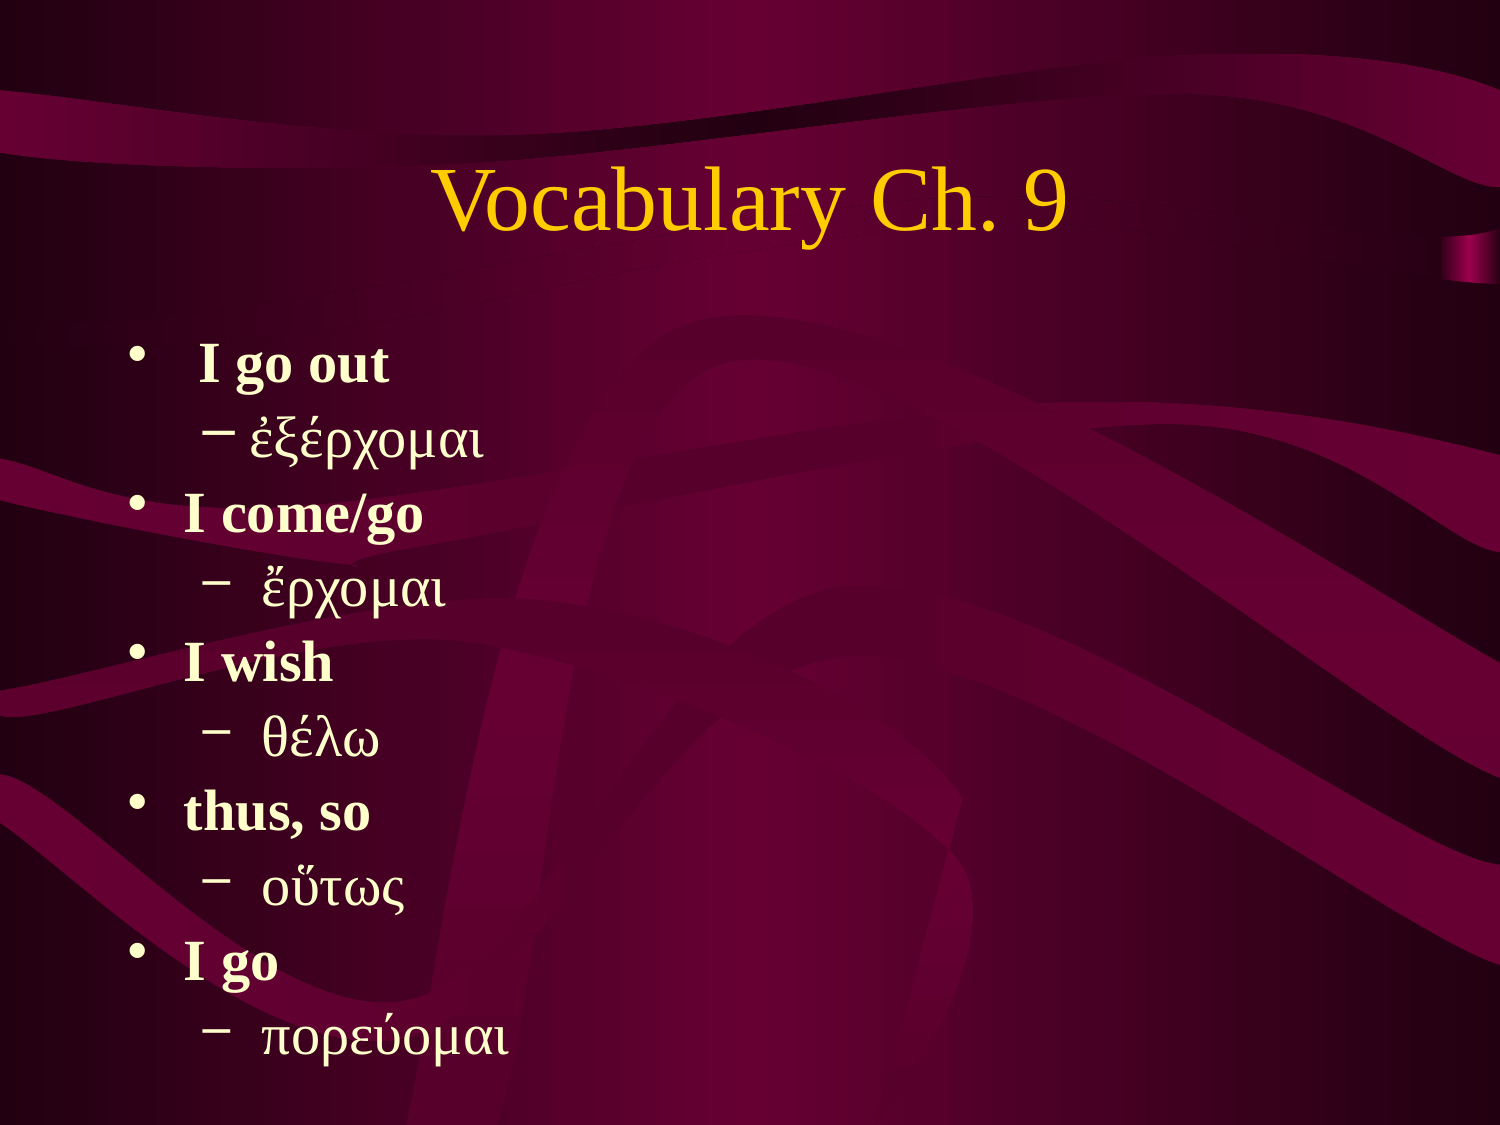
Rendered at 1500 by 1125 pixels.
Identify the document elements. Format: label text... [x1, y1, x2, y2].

title Vocabulary Ch. 9 [112, 99, 1388, 288]
list I go out ἐξέρχομαι I come/go ἔρχομαι I wish θέλω thus, so οὕτως I go πορεύομαι [112, 324, 1388, 1000]
